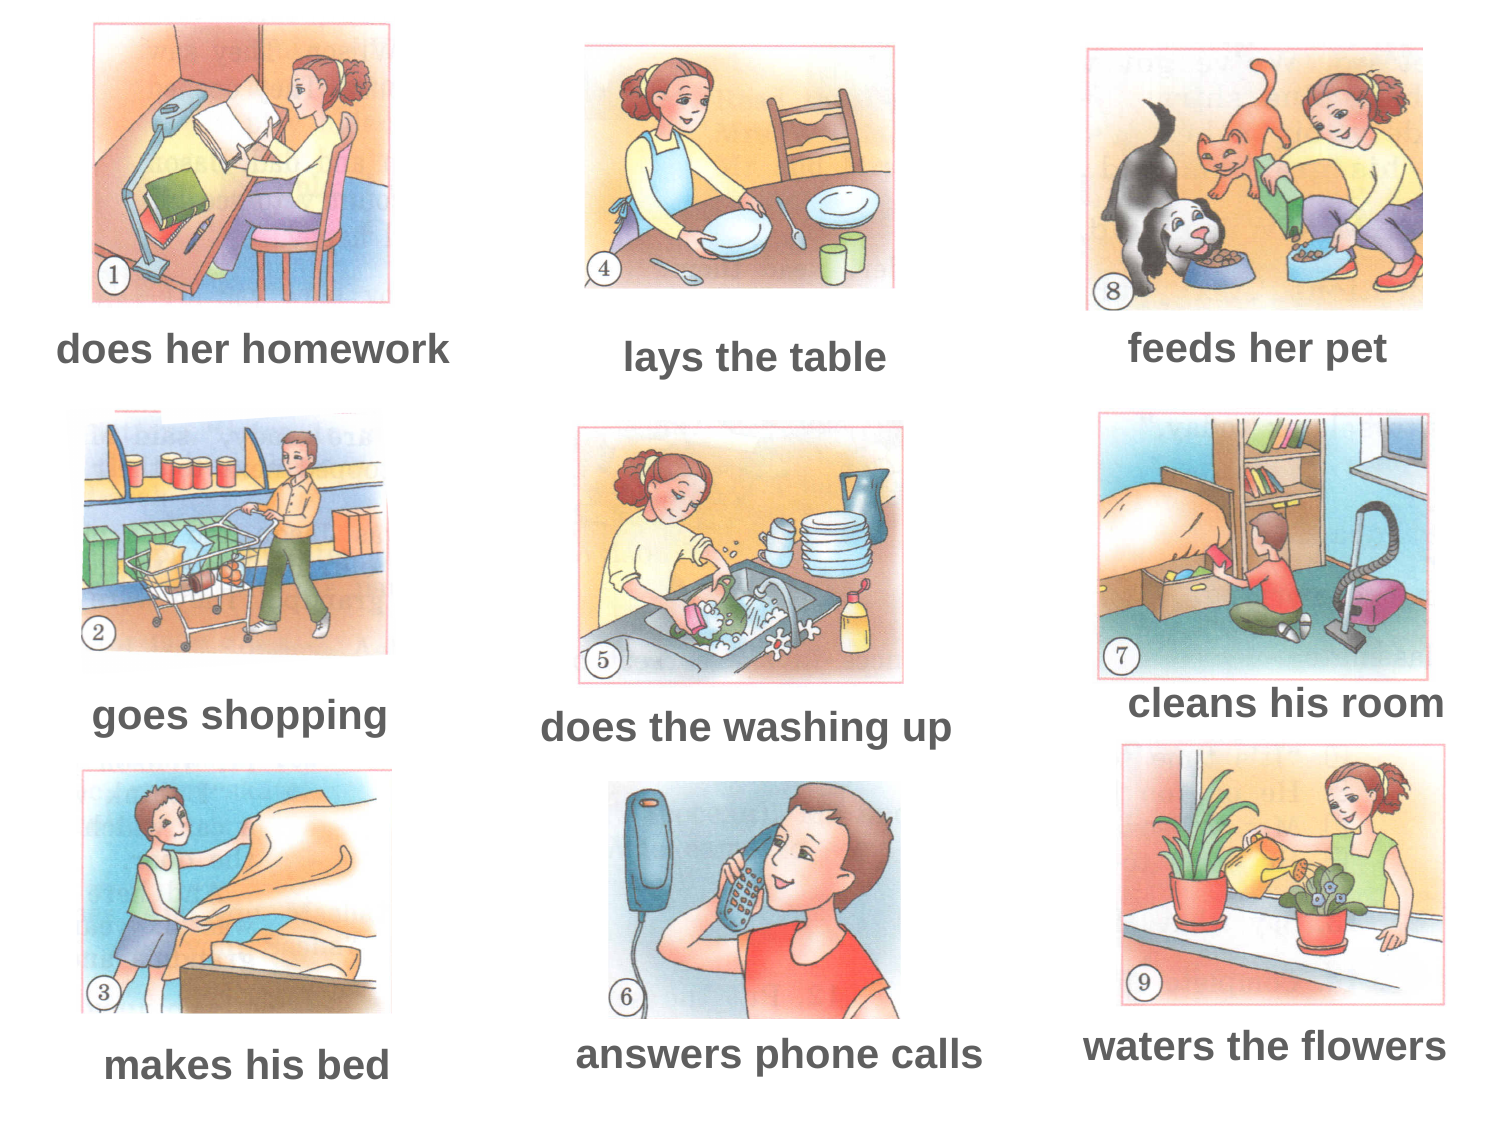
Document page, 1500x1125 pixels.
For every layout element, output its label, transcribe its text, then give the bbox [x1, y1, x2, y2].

text_box does her homework [41, 314, 465, 380]
text_box cleans his room [1112, 667, 1461, 733]
text_box waters the flowers [1068, 1011, 1463, 1077]
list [64, 408, 396, 707]
text_box does the washing up [907, 692, 968, 758]
text_box lays the table [608, 322, 903, 387]
text_box makes his bed [88, 1030, 406, 1096]
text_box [572, 420, 904, 717]
text_box goes shopping [76, 680, 404, 746]
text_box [608, 715, 901, 1019]
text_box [1092, 408, 1436, 714]
text_box answers phone calls [560, 1018, 999, 1084]
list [584, 42, 897, 370]
text_box feeds her pet [1112, 335, 1403, 379]
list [64, 0, 396, 331]
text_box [1115, 739, 1447, 1038]
text_box does the washing up [525, 692, 602, 758]
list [76, 763, 393, 1086]
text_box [1080, 42, 1424, 327]
